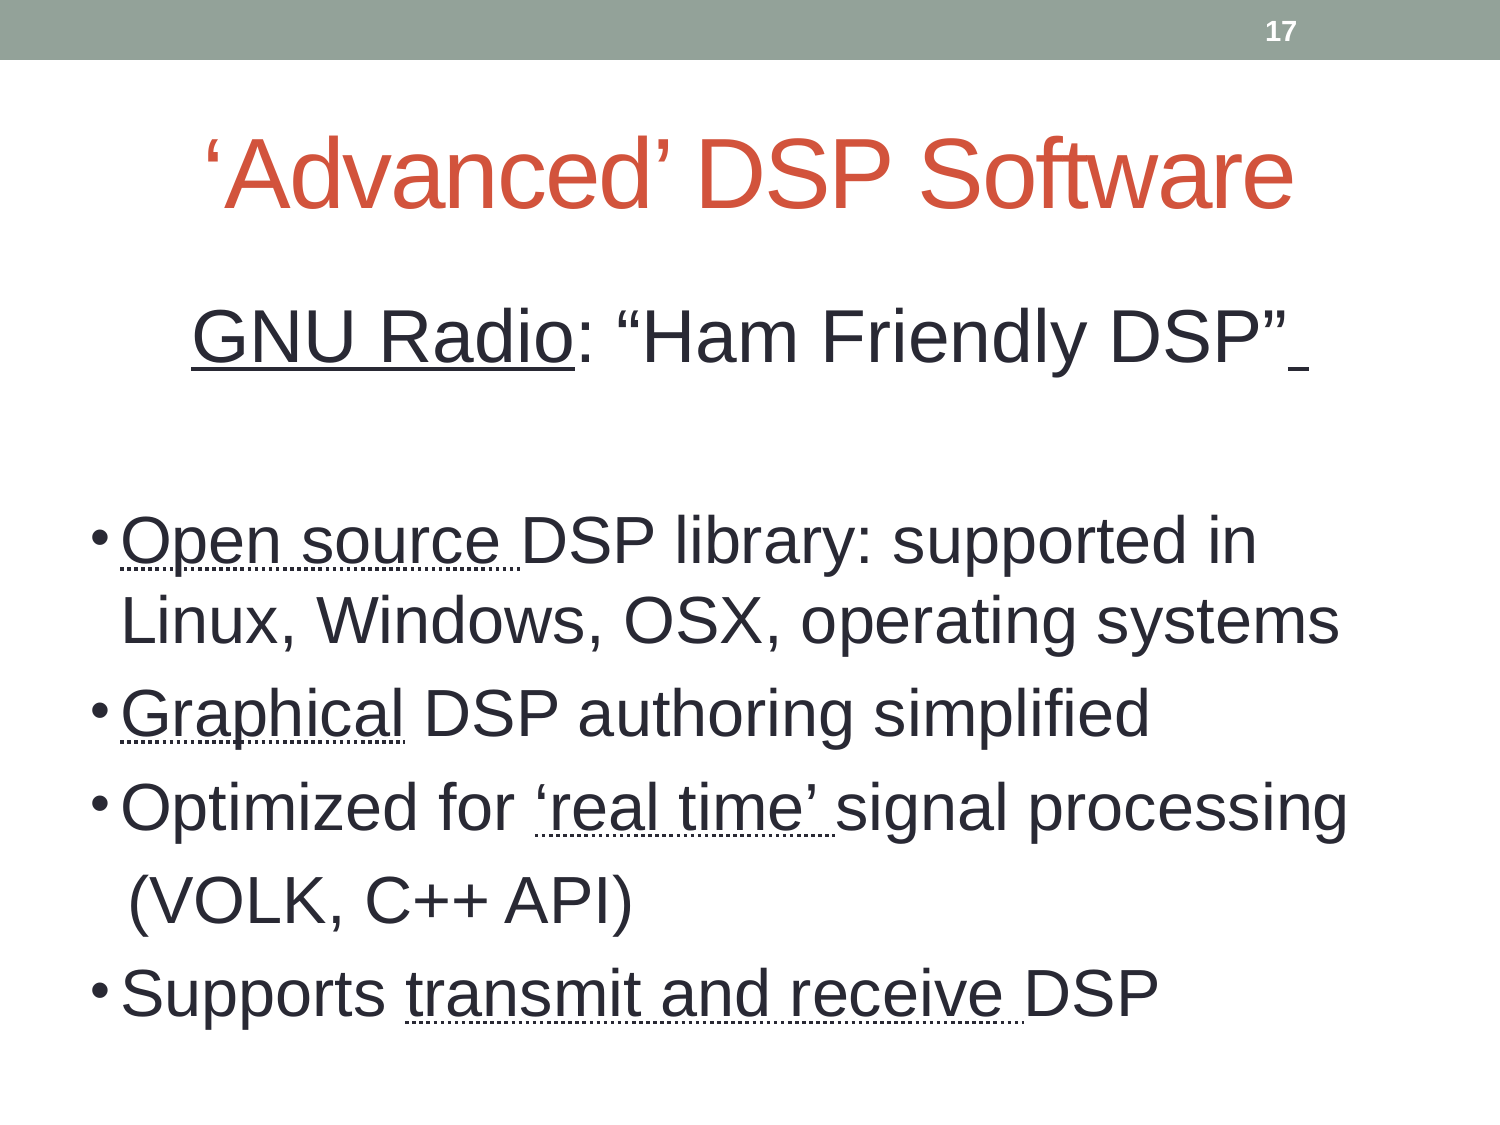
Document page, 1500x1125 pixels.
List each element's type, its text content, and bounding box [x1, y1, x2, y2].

title ‘Advanced’ DSP Software [75, 87, 1425, 250]
list GNU Radio: “Ham Friendly DSP” Open source DSP library: supported in Linux, Windows, OSX, operating systems Graphical DSP authoring simplified Optimized for ‘real time’ signal processing (VOLK, C++ API) Supports transmit and receive DSP [75, 280, 1425, 1100]
slide_number 17 [1250, 3, 1425, 57]
